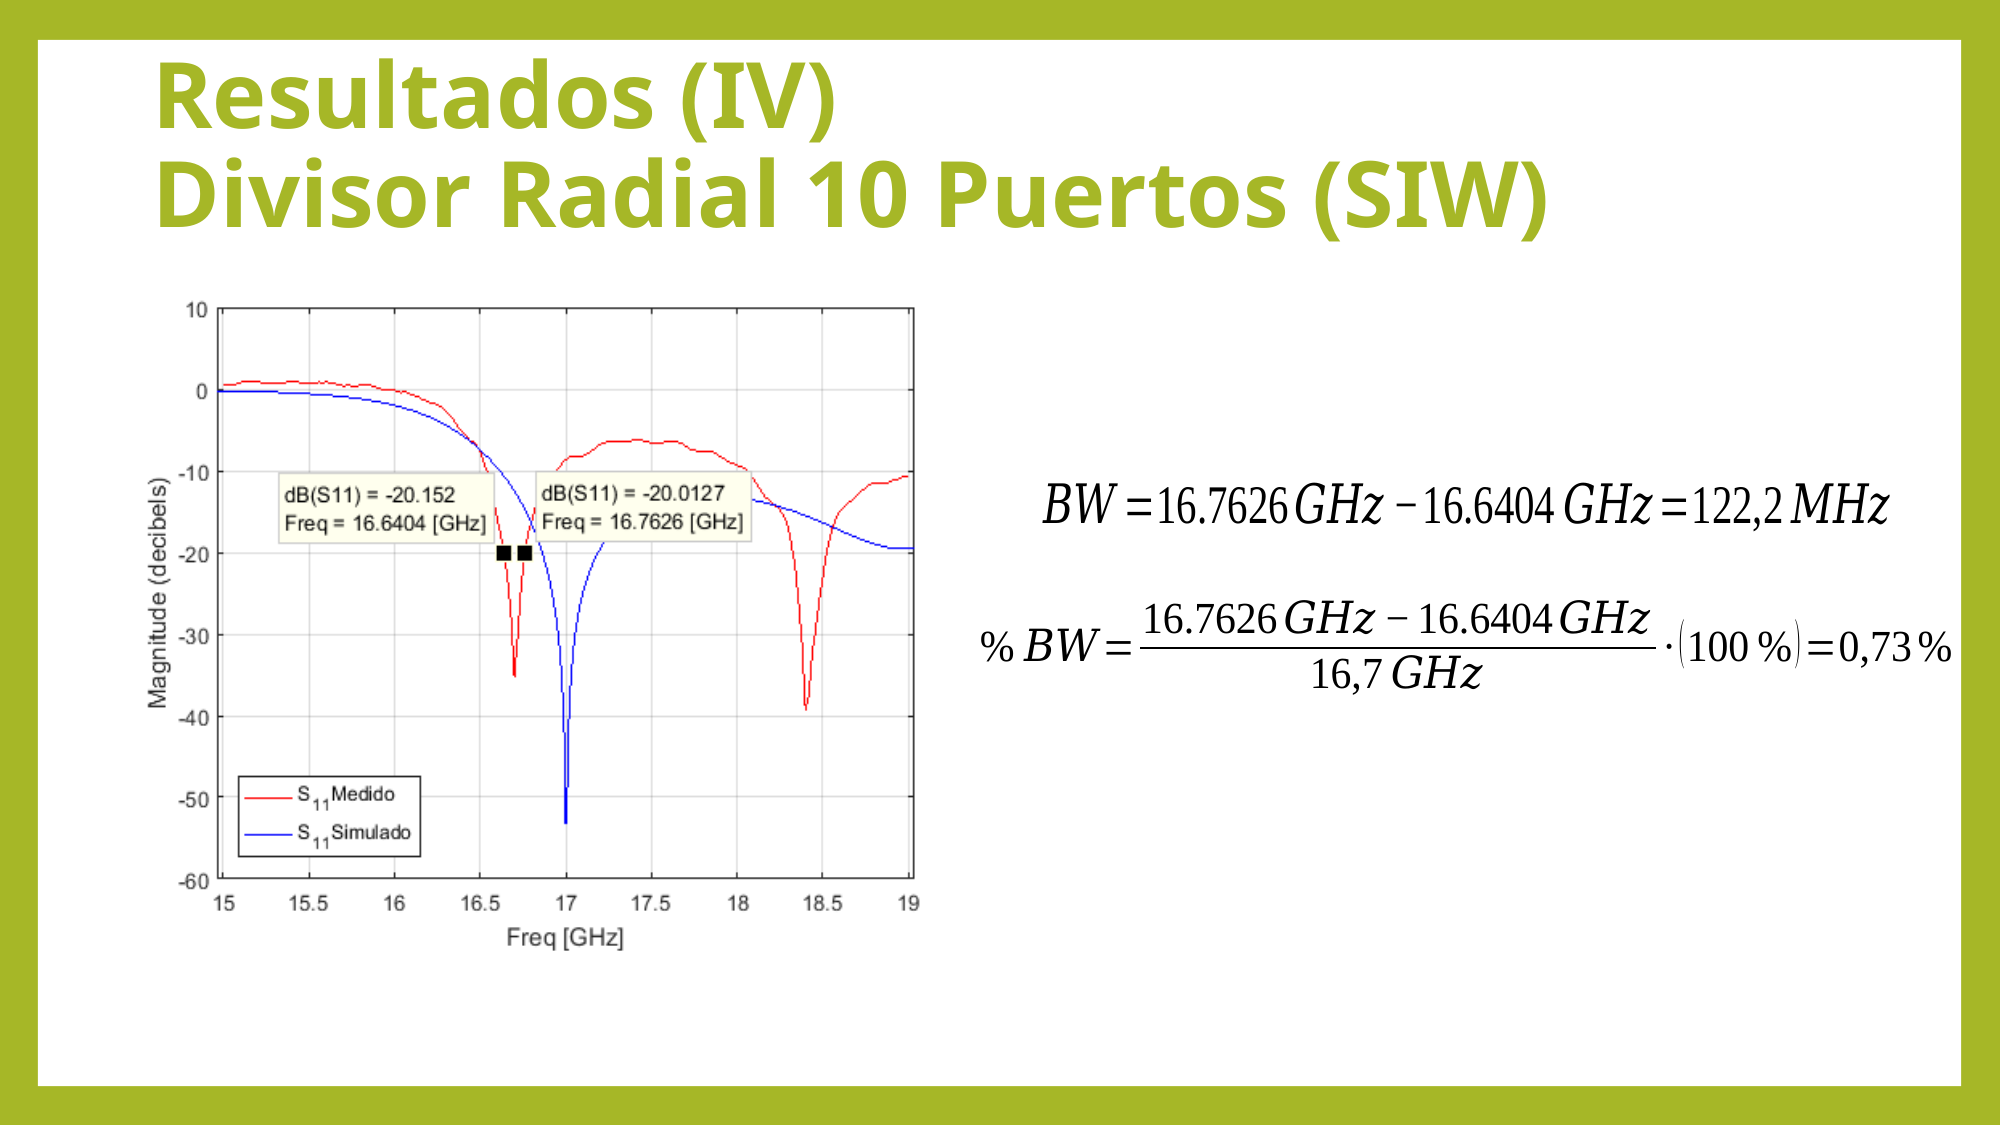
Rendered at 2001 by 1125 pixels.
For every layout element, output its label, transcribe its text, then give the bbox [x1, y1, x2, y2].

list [100, 256, 1001, 956]
title Resultados (IV) Divisor Radial 10 Puertos (SIW) [137, 39, 1863, 257]
